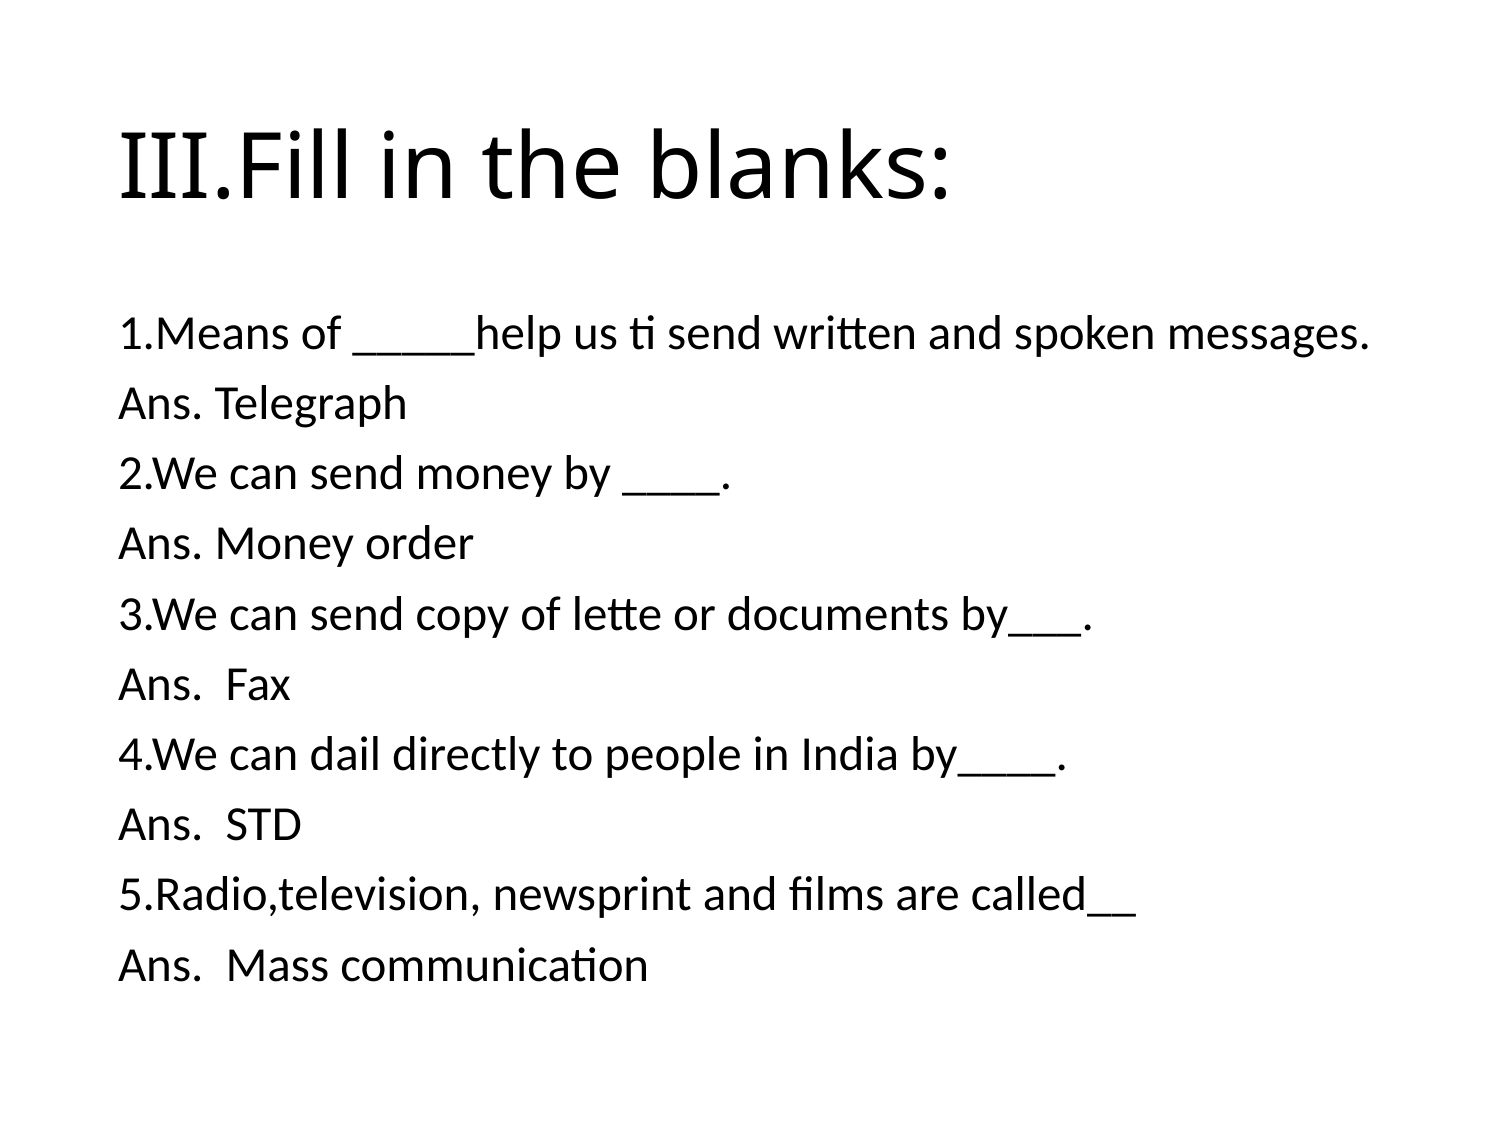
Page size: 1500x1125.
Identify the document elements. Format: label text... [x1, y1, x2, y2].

list 1.Means of _____help us ti send written and spoken messages. Ans. Telegraph 2.We can send money by ____. Ans. Money order 3.We can send copy of lette or documents by___. Ans. Fax 4.We can dail directly to people in India by____. Ans. STD 5.Radio,television, newsprint and films are called__ Ans. Mass communication [103, 299, 1397, 1014]
title III.Fill in the blanks: [103, 59, 1397, 278]
